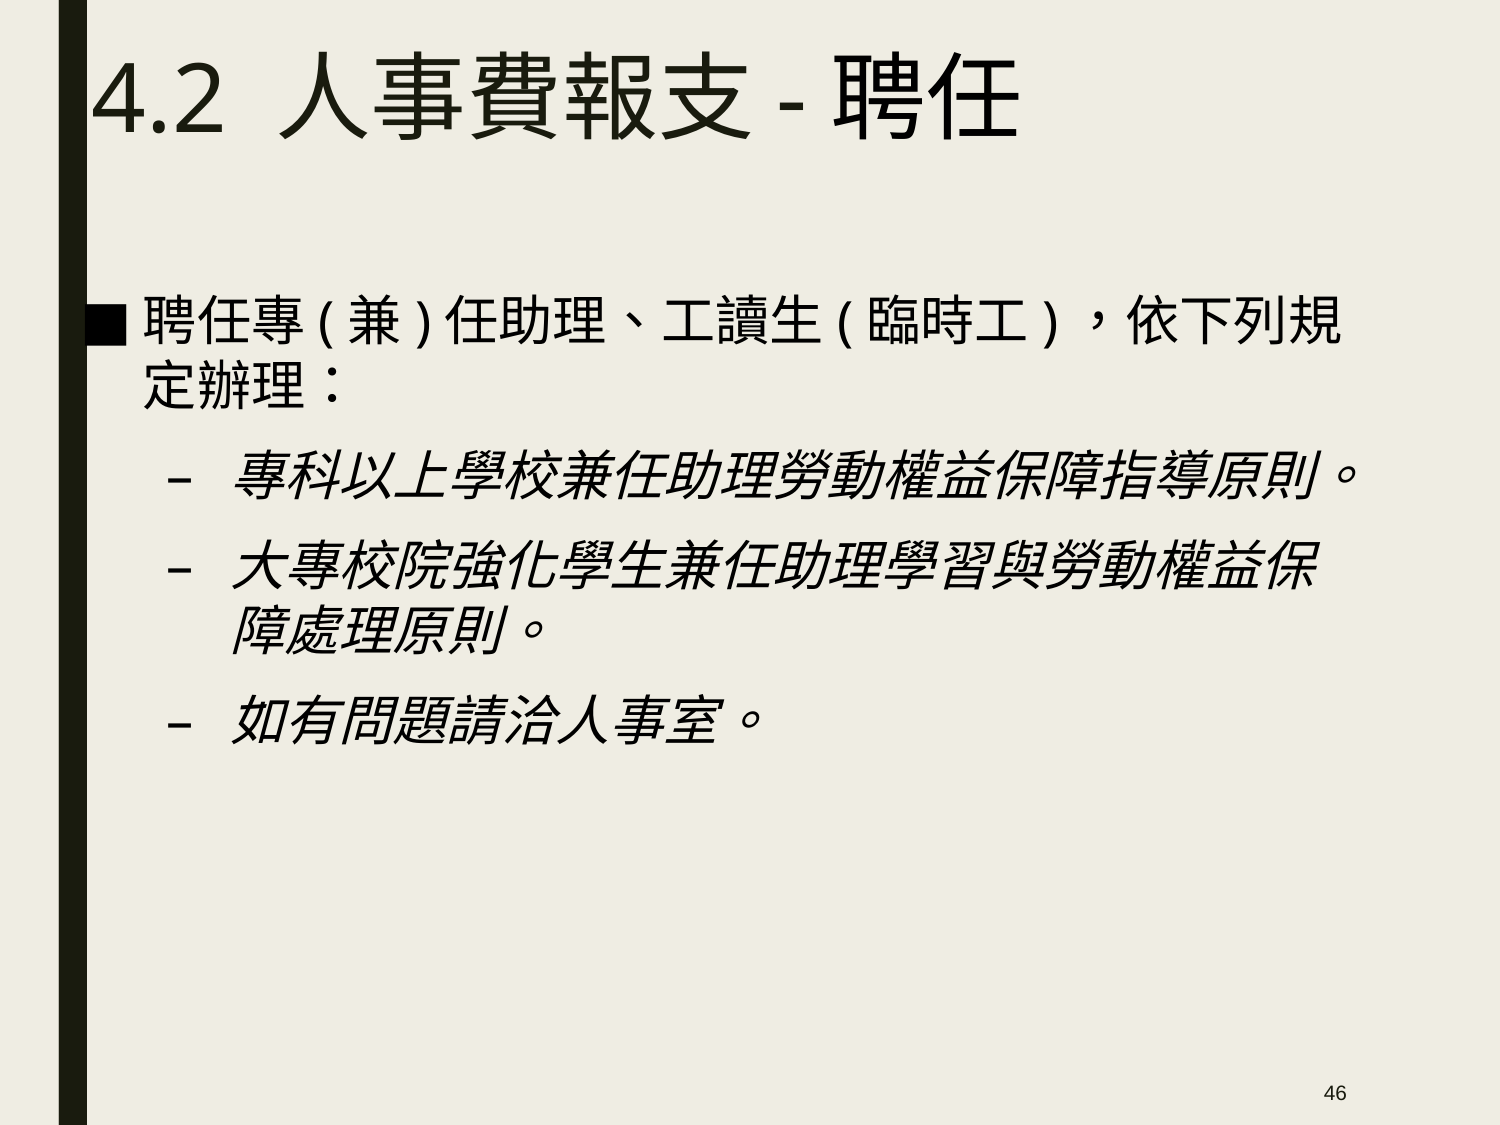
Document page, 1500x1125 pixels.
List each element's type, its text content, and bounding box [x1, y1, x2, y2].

title 4.2 人事費報支-聘任 [76, 42, 1424, 215]
slide_number 46 [1165, 1058, 1362, 1125]
list 聘任專(兼)任助理、工讀生(臨時工)，依下列規定辦理： 專科以上學校兼任助理勞動權益保障指導原則。 大專校院強化學生兼任助理學習與勞動權益保障處理原則。 如有問題請洽人事室。 [64, 278, 1359, 993]
